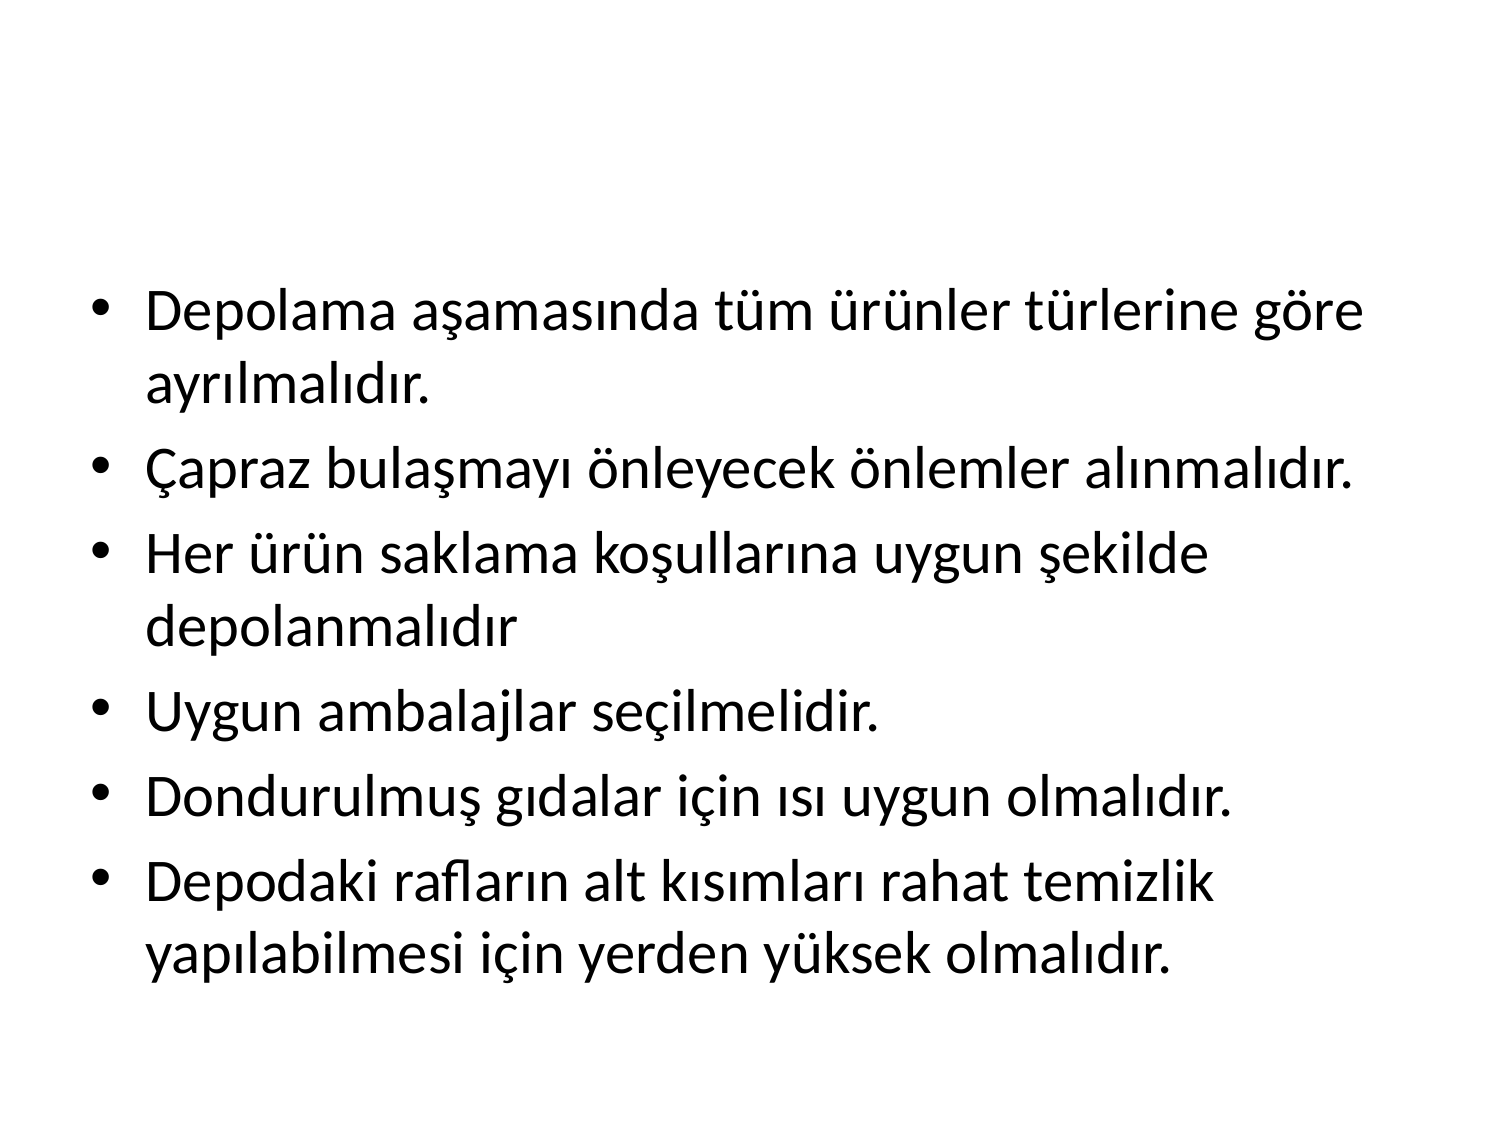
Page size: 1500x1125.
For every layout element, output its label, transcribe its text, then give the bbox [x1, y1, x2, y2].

list Depolama aşamasında tüm ürünler türlerine göre ayrılmalıdır. Çapraz bulaşmayı önleyecek önlemler alınmalıdır. Her ürün saklama koşullarına uygun şekilde depolanmalıdır Uygun ambalajlar seçilmelidir. Dondurulmuş gıdalar için ısı uygun olmalıdır. Depodaki rafların alt kısımları rahat temizlik yapılabilmesi için yerden yüksek olmalıdır. [75, 262, 1425, 1005]
